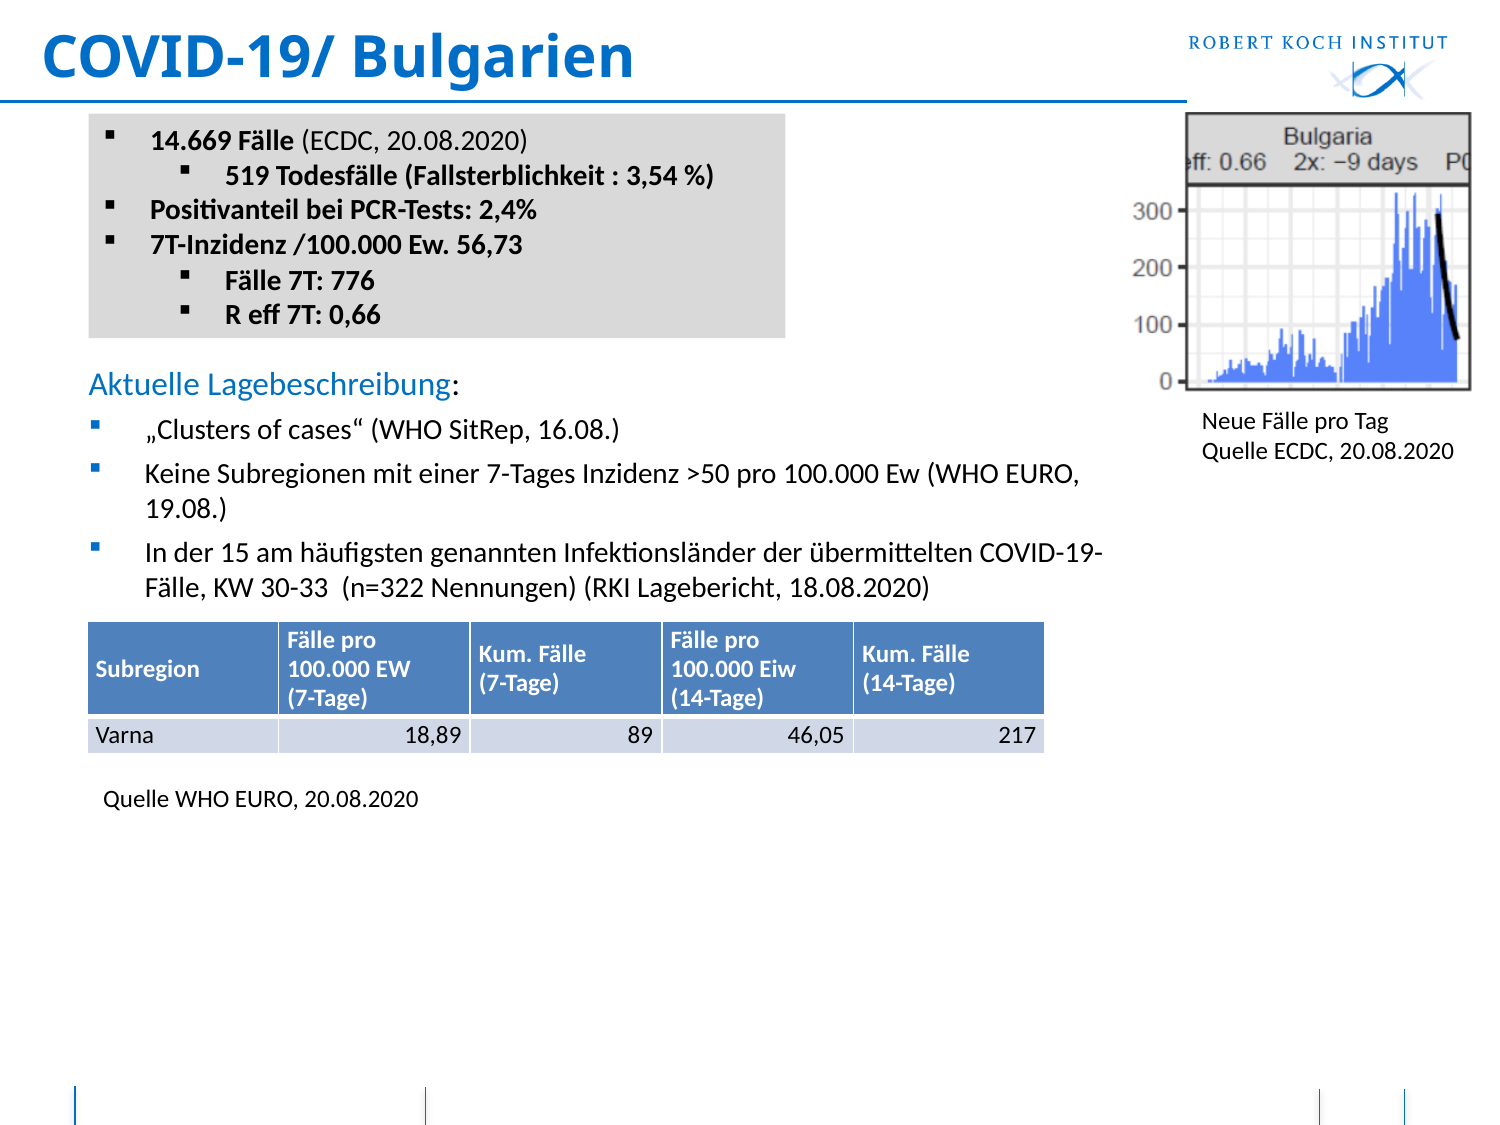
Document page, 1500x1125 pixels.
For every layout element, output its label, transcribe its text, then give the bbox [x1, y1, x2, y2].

table_header Subregion [88, 622, 278, 714]
text_box Quelle WHO EURO, 20.08.2020 [88, 774, 594, 820]
picture [1182, 29, 1454, 109]
picture [1113, 112, 1473, 402]
table_cell 89 [471, 719, 661, 753]
table_cell 18,89 [279, 719, 469, 753]
table_header Fälle pro 100.000 Eiw (14-Tage) [663, 622, 853, 714]
table_header Fälle pro 100.000 EW (7-Tage) [279, 622, 469, 714]
table_cell Varna [88, 719, 278, 753]
table_header Kum. Fälle (14-Tage) [854, 622, 1044, 714]
list Aktuelle Lagebeschreibung: „Clusters of cases“ (WHO SitRep, 16.08.) Keine Subregionen mit einer 7-Tages Inzidenz >50 pro 100.000 Ew (WHO EURO, 19.08.) In der 15 am häufigsten genannten Infektionsländer der übermittelten COVID-19-Fälle, KW 30-33 (n=322 Nennungen) (RKI Lagebericht, 18.08.2020) [88, 361, 1140, 693]
table_header Kum. Fälle (7-Tage) [471, 622, 661, 714]
table_cell 217 [854, 719, 1044, 753]
table_cell 46,05 [663, 719, 853, 753]
title COVID-19/ Bulgarien [41, 19, 1369, 90]
text_box 14.669 Fälle (ECDC, 20.08.2020) 519 Todesfälle (Fallsterblichkeit : 3,54 %) Positivanteil bei PCR-Tests: 2,4% 7T-Inzidenz /100.000 Ew. 56,73 Fälle 7T: 776 R eff 7T: 0,66 [88, 113, 786, 339]
text_box Neue Fälle pro Tag Quelle ECDC, 20.08.2020 [1187, 397, 1496, 472]
